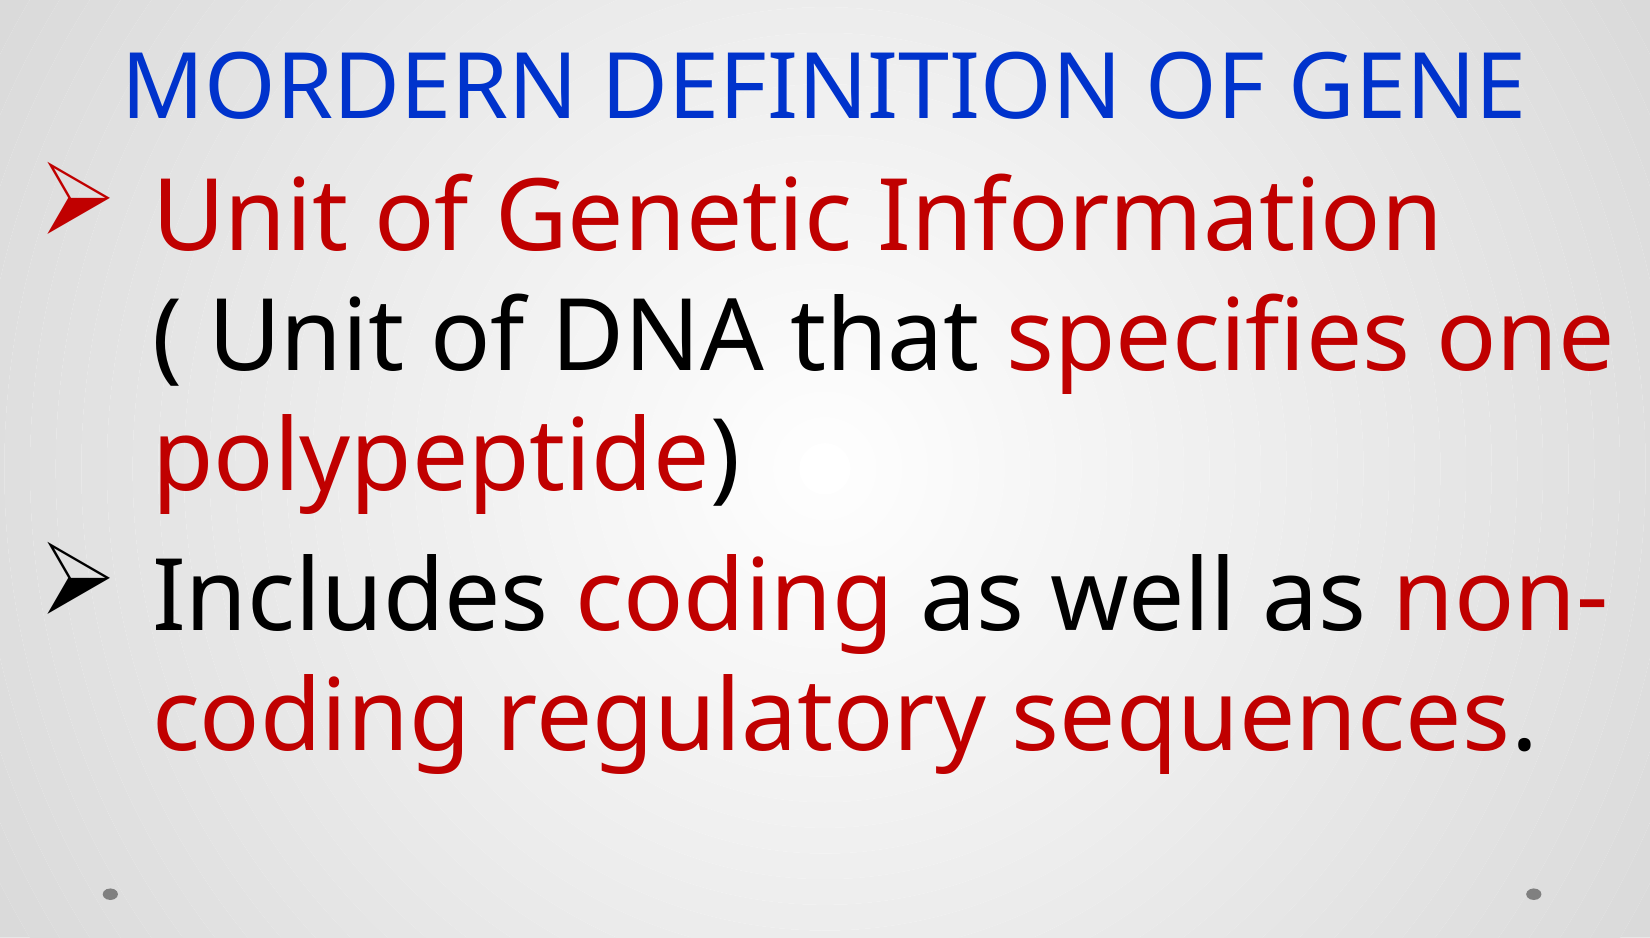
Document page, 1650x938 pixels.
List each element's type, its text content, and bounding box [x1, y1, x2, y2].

text_box Unit of Genetic Information ( Unit of DNA that specifies one polypeptide) Includes coding as well as non-coding regulatory sequences. [24, 143, 1650, 938]
text_box MORDERN DEFINITION OF GENE [0, 6, 1650, 144]
